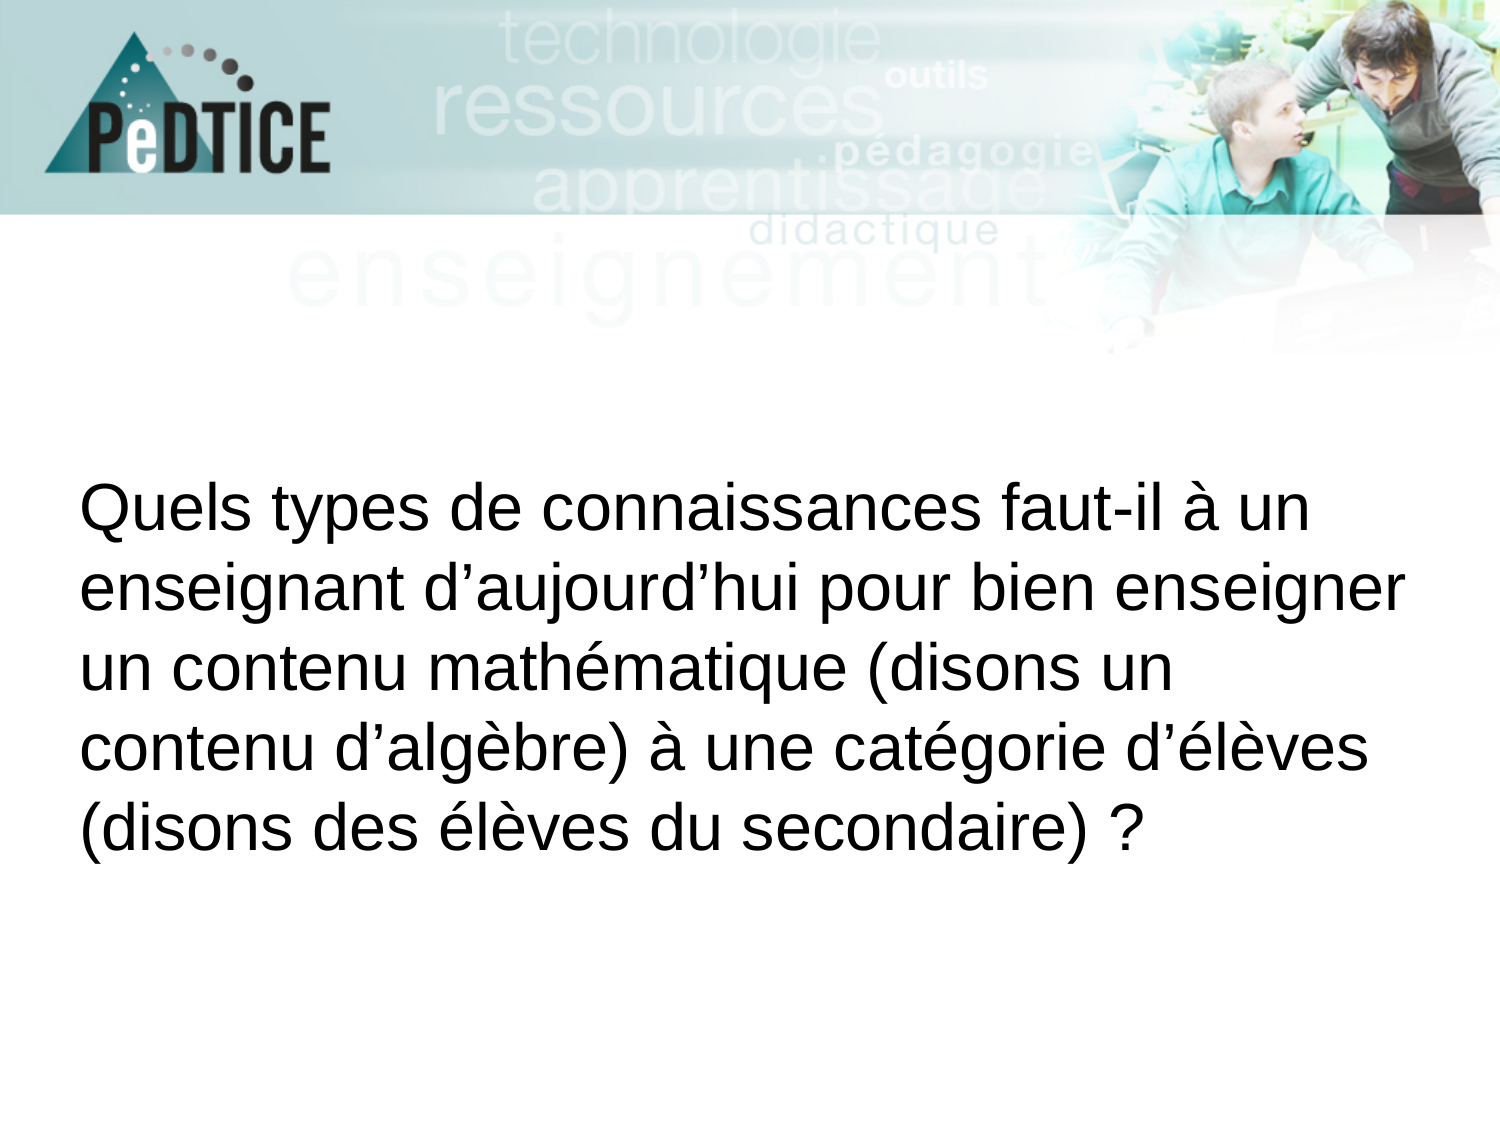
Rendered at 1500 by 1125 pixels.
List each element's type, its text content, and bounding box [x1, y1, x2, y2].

picture [0, 0, 1500, 1125]
list Quels types de connaissances faut-il à un enseignant d’aujourd’hui pour bien enseigner un contenu mathématique (disons un contenu d’algèbre) à une catégorie d’élèves (disons des élèves du secondaire) ? [64, 456, 1425, 1010]
